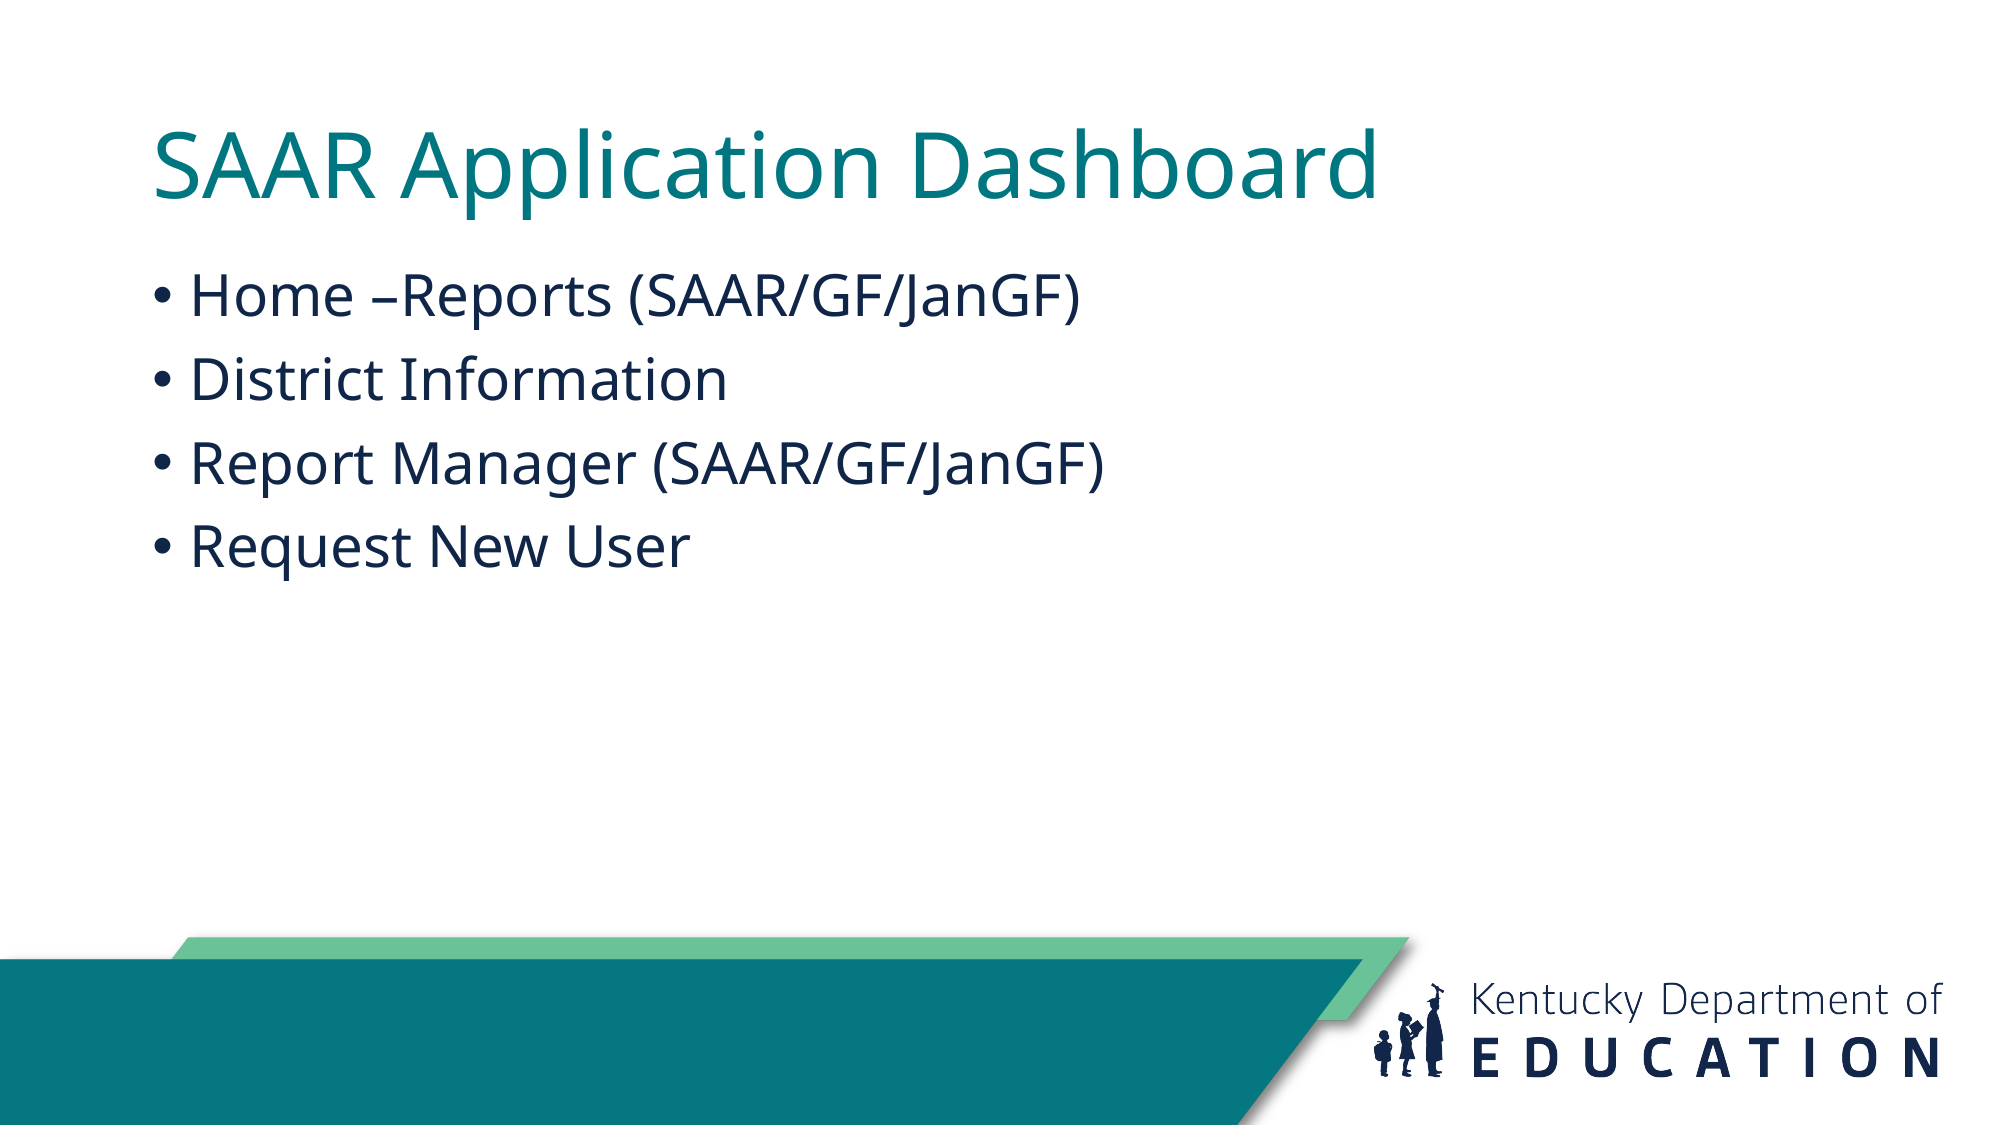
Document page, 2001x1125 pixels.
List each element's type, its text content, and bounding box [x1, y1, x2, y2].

list Home –Reports (SAAR/GF/JanGF) District Information Report Manager (SAAR/GF/JanGF) Request New User [137, 258, 1863, 1014]
title SAAR Application Dashboard [137, 59, 1863, 258]
picture [0, 0, 2001, 1125]
